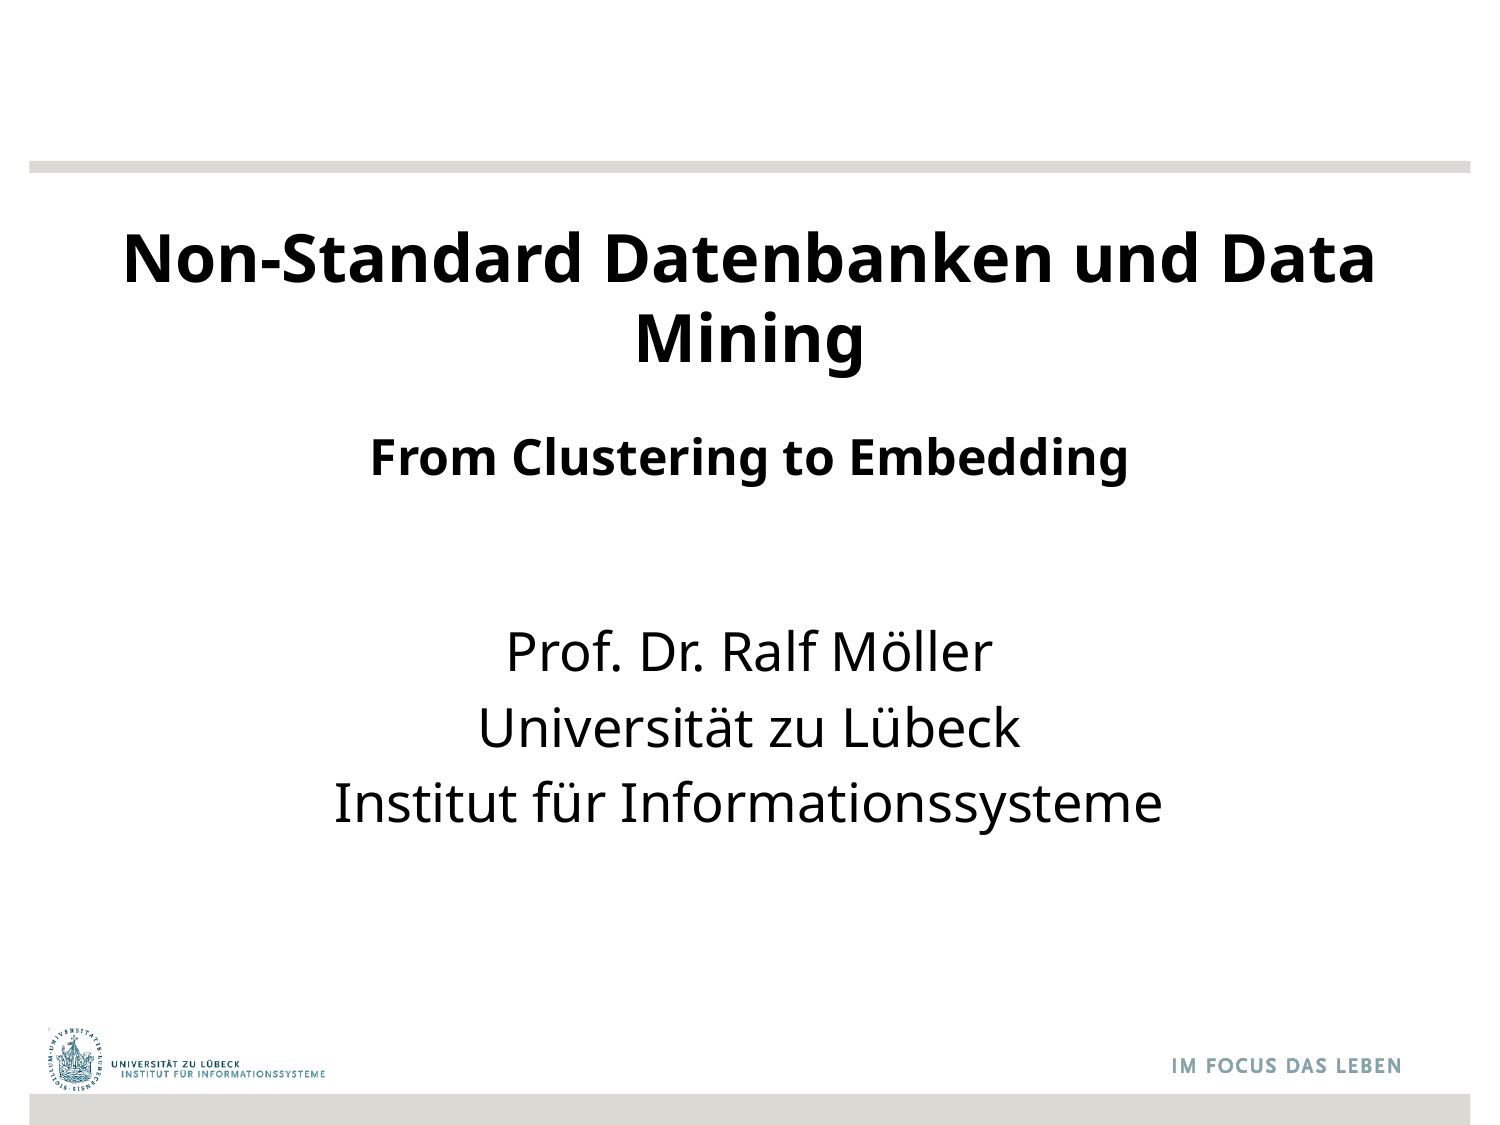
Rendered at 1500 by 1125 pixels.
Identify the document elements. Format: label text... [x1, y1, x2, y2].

title Non-Standard Datenbanken und Data Mining From Clustering to Embedding [76, 208, 1424, 551]
picture [1173, 1058, 1400, 1073]
subtitle Prof. Dr. Ralf Möller Universität zu Lübeck Institut für Informationssysteme [225, 609, 1275, 988]
